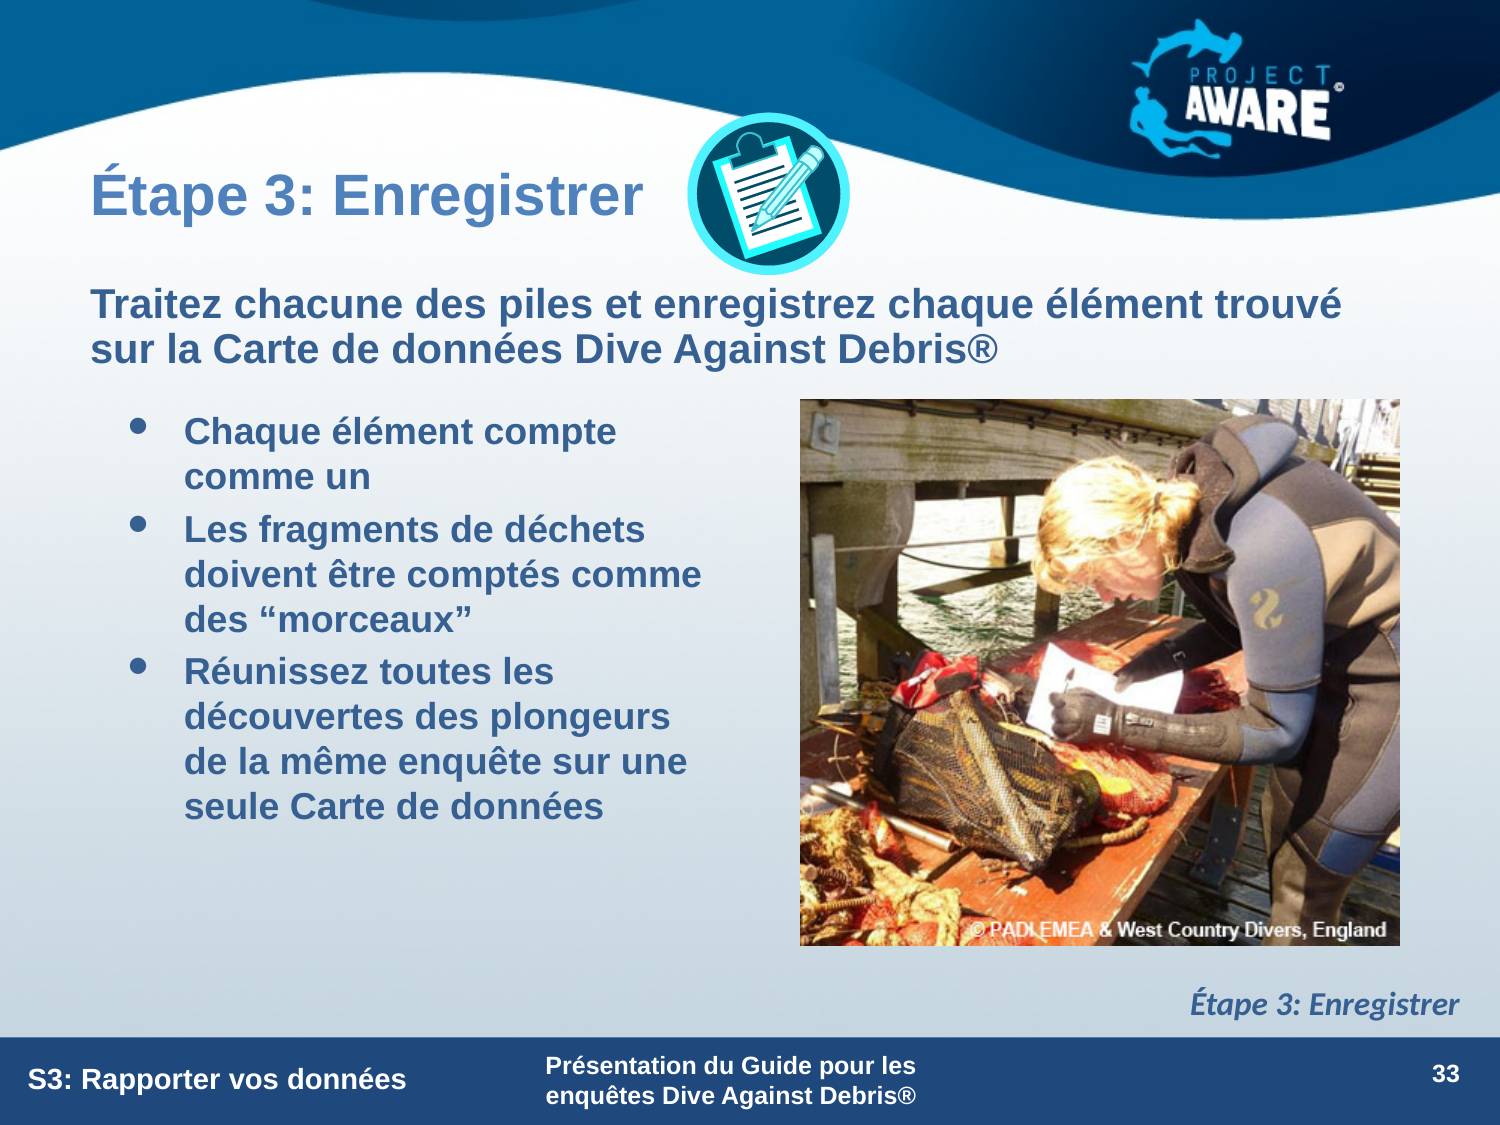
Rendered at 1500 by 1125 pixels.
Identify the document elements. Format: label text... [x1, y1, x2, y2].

list Traitez chacune des piles et enregistrez chaque élément trouvé sur la Carte de données Dive Against Debris® [75, 275, 1413, 388]
text_box Étape 3: Enregistrer [999, 975, 1475, 1025]
list Chaque élément compte comme un Les fragments de déchets doivent être comptés comme des “morceaux” Réunissez toutes les découvertes des plongeurs de la même enquête sur une seule Carte de données [112, 399, 738, 968]
text_box Présentation du Guide pour les enquêtes Dive Against Debris® [487, 1065, 975, 1125]
picture [0, 0, 1500, 1037]
list S3: Rapporter vos données [12, 1052, 438, 1103]
title Étape 3: Enregistrer [75, 149, 950, 313]
slide_number 33 [1350, 1042, 1475, 1103]
